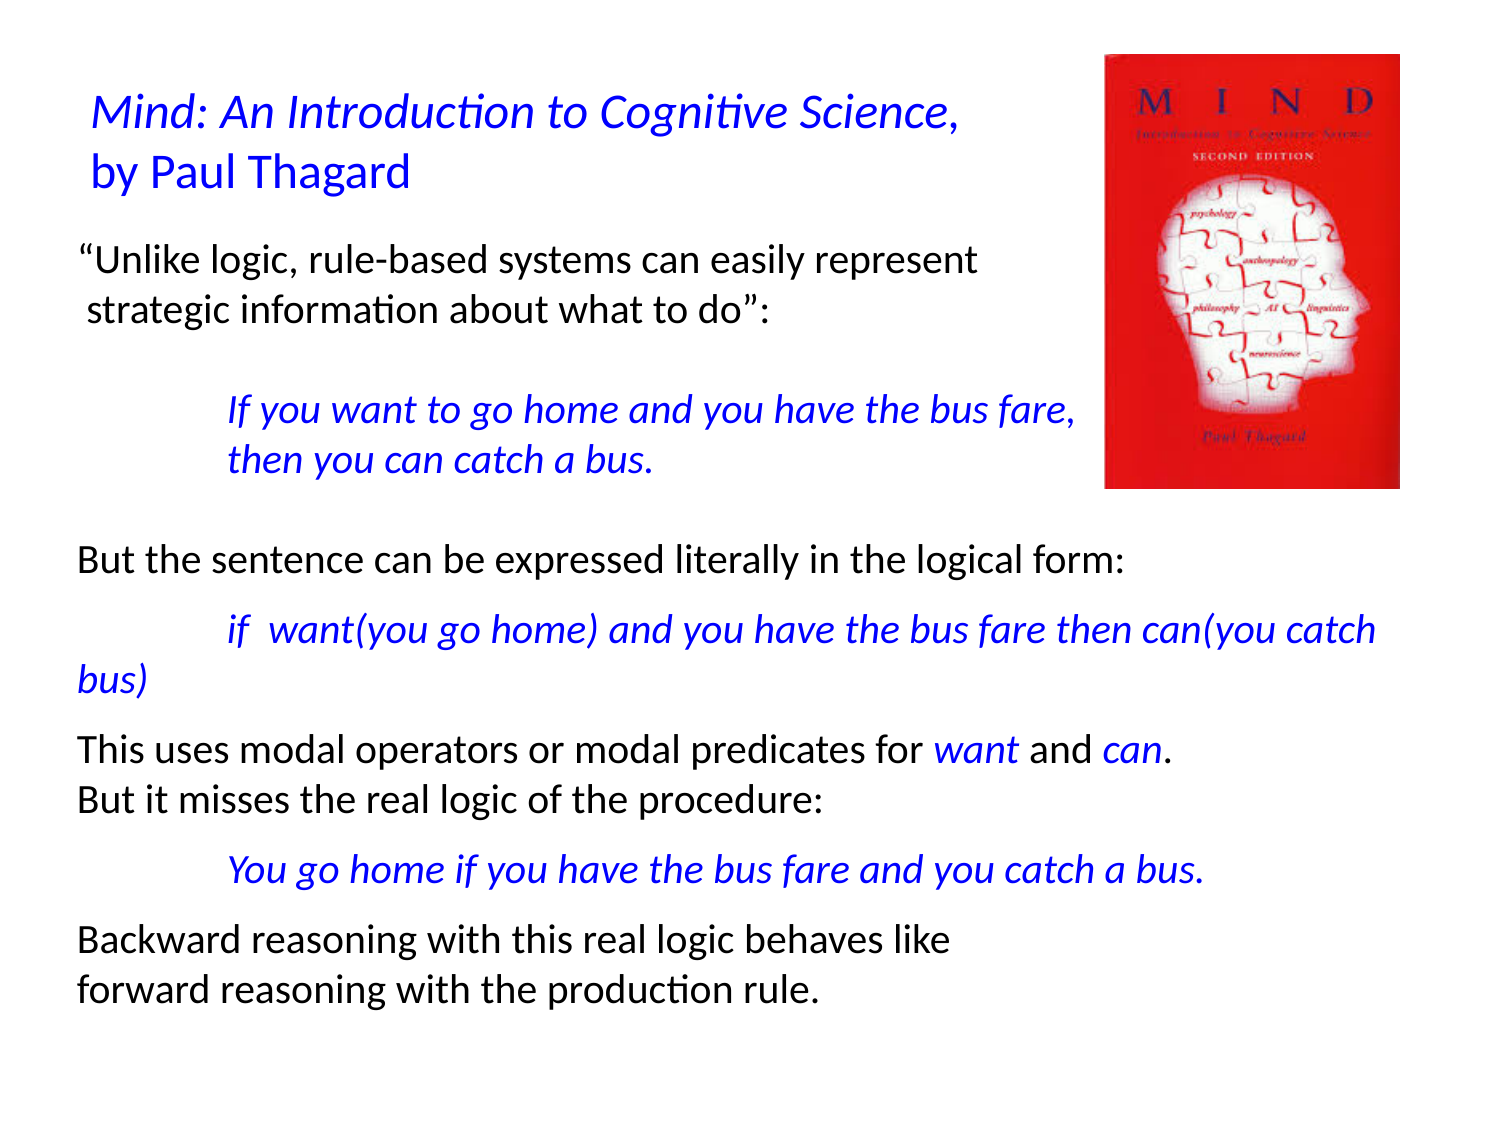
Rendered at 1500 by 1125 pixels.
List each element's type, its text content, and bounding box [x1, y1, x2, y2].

picture [1104, 54, 1400, 490]
list “Unlike logic, rule-based systems can easily represent strategic information about what to do”: If you want to go home and you have the bus fare, then you can catch a bus. But the sentence can be expressed literally in the logical form: if want(you go home) and you have the bus fare then can(you catch bus) This uses modal operators or modal predicates for want and can. But it misses the real logic of the procedure: You go home if you have the bus fare and you catch a bus. Backward reasoning with this real logic behaves like forward reasoning with the production rule. [76, 231, 1425, 1017]
title Mind: An Introduction to Cognitive Science, by Paul Thagard [75, 45, 1425, 233]
